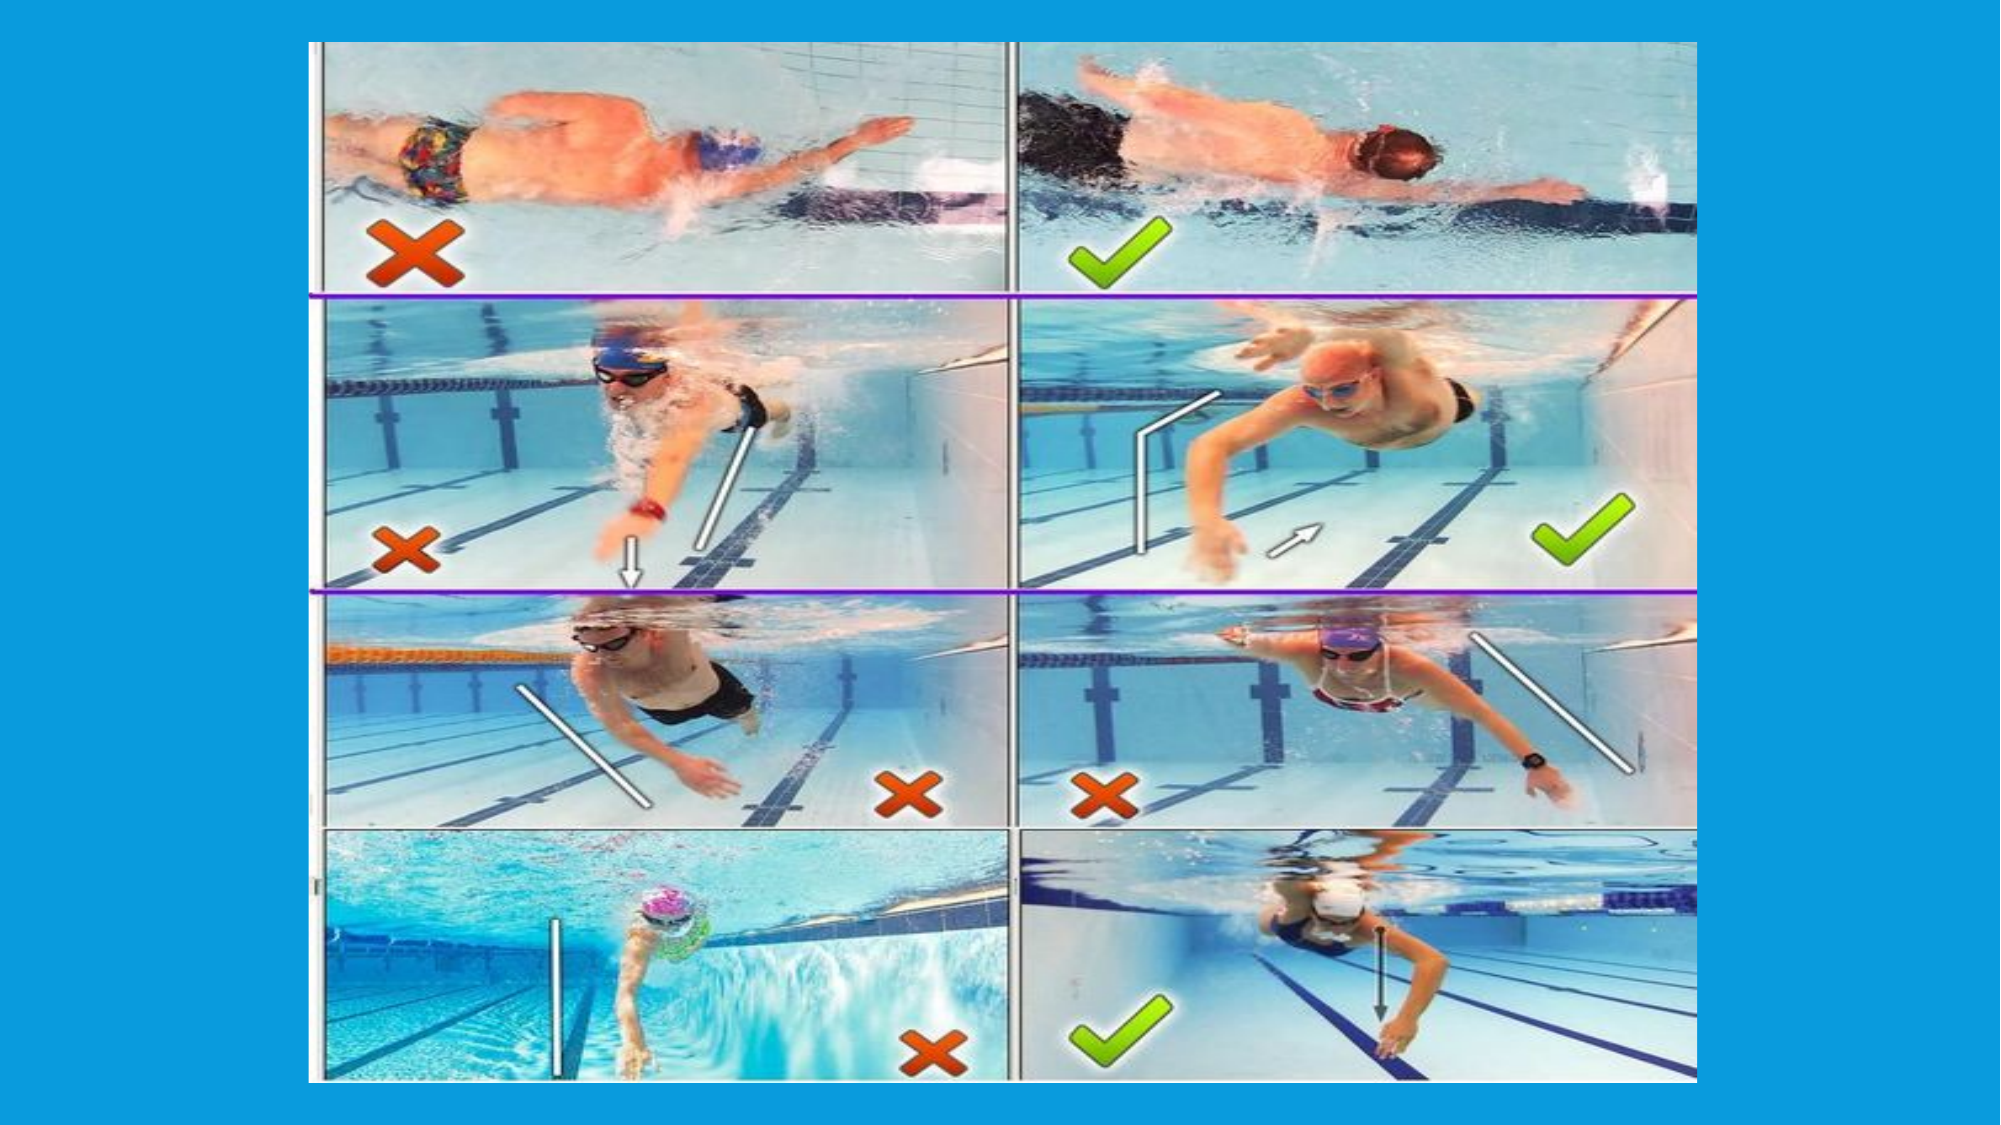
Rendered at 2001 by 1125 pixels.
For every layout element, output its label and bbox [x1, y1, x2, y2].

picture [309, 43, 1697, 1082]
